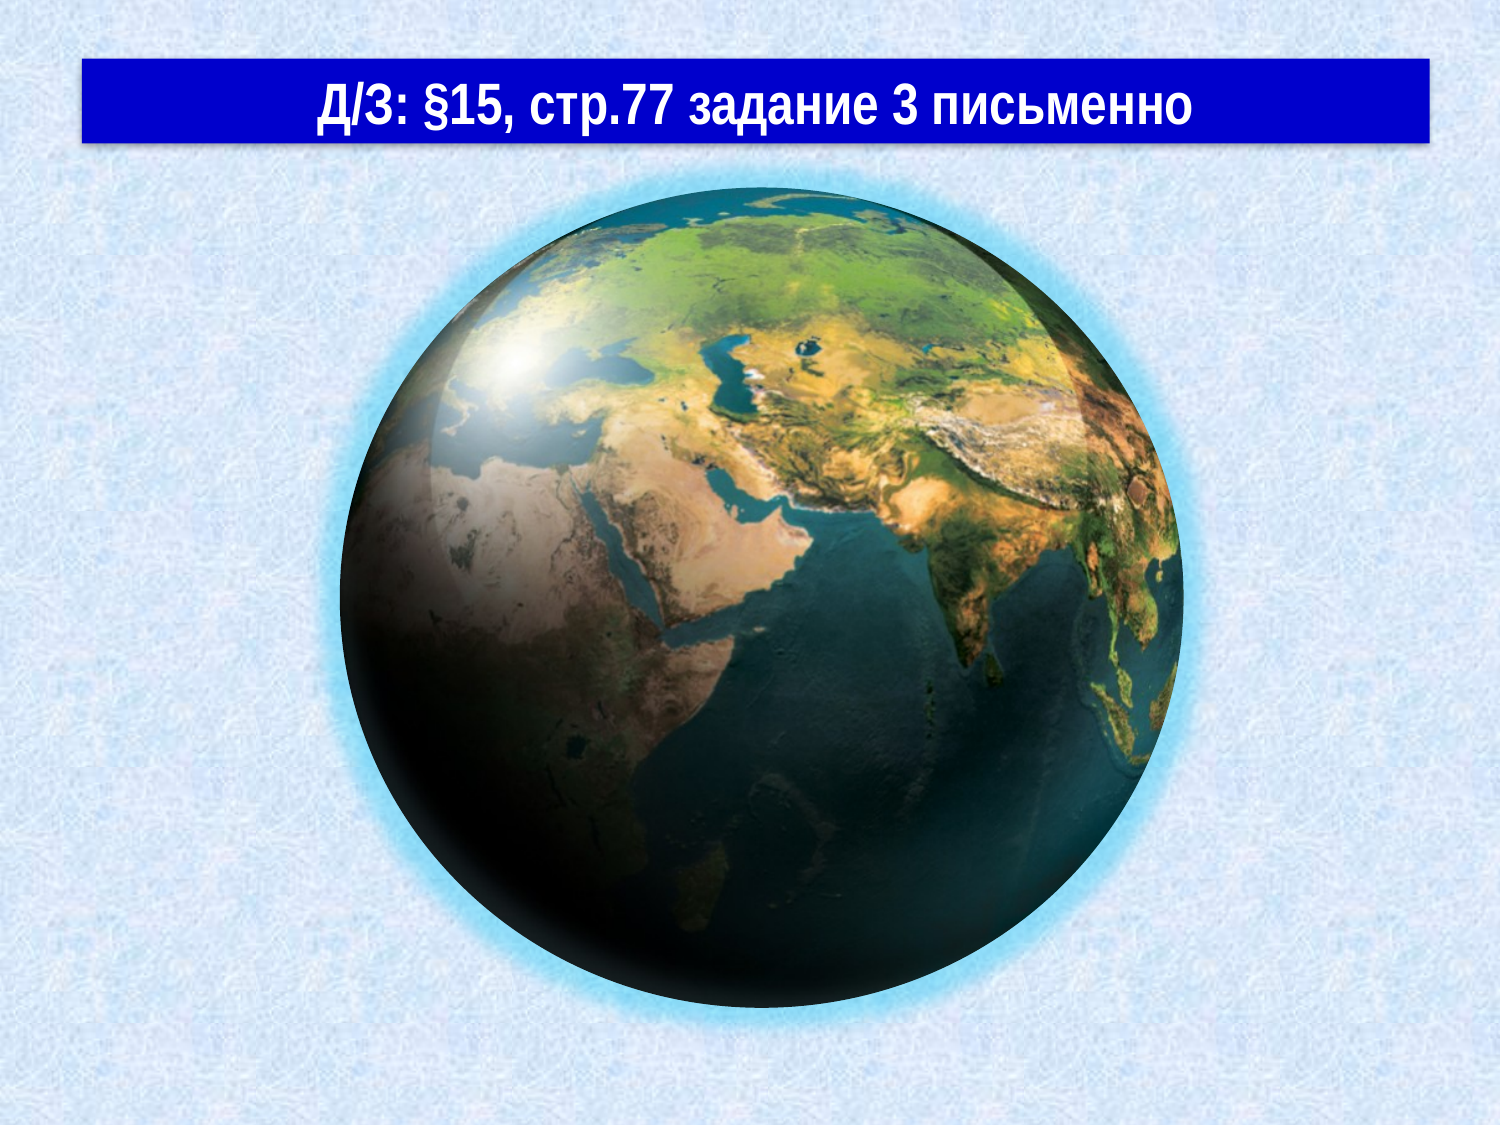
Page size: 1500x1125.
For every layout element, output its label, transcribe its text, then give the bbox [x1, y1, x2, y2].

picture [0, 0, 1500, 1125]
text_box Д/З: §15, стр.77 задание 3 письменно [81, 58, 1430, 144]
